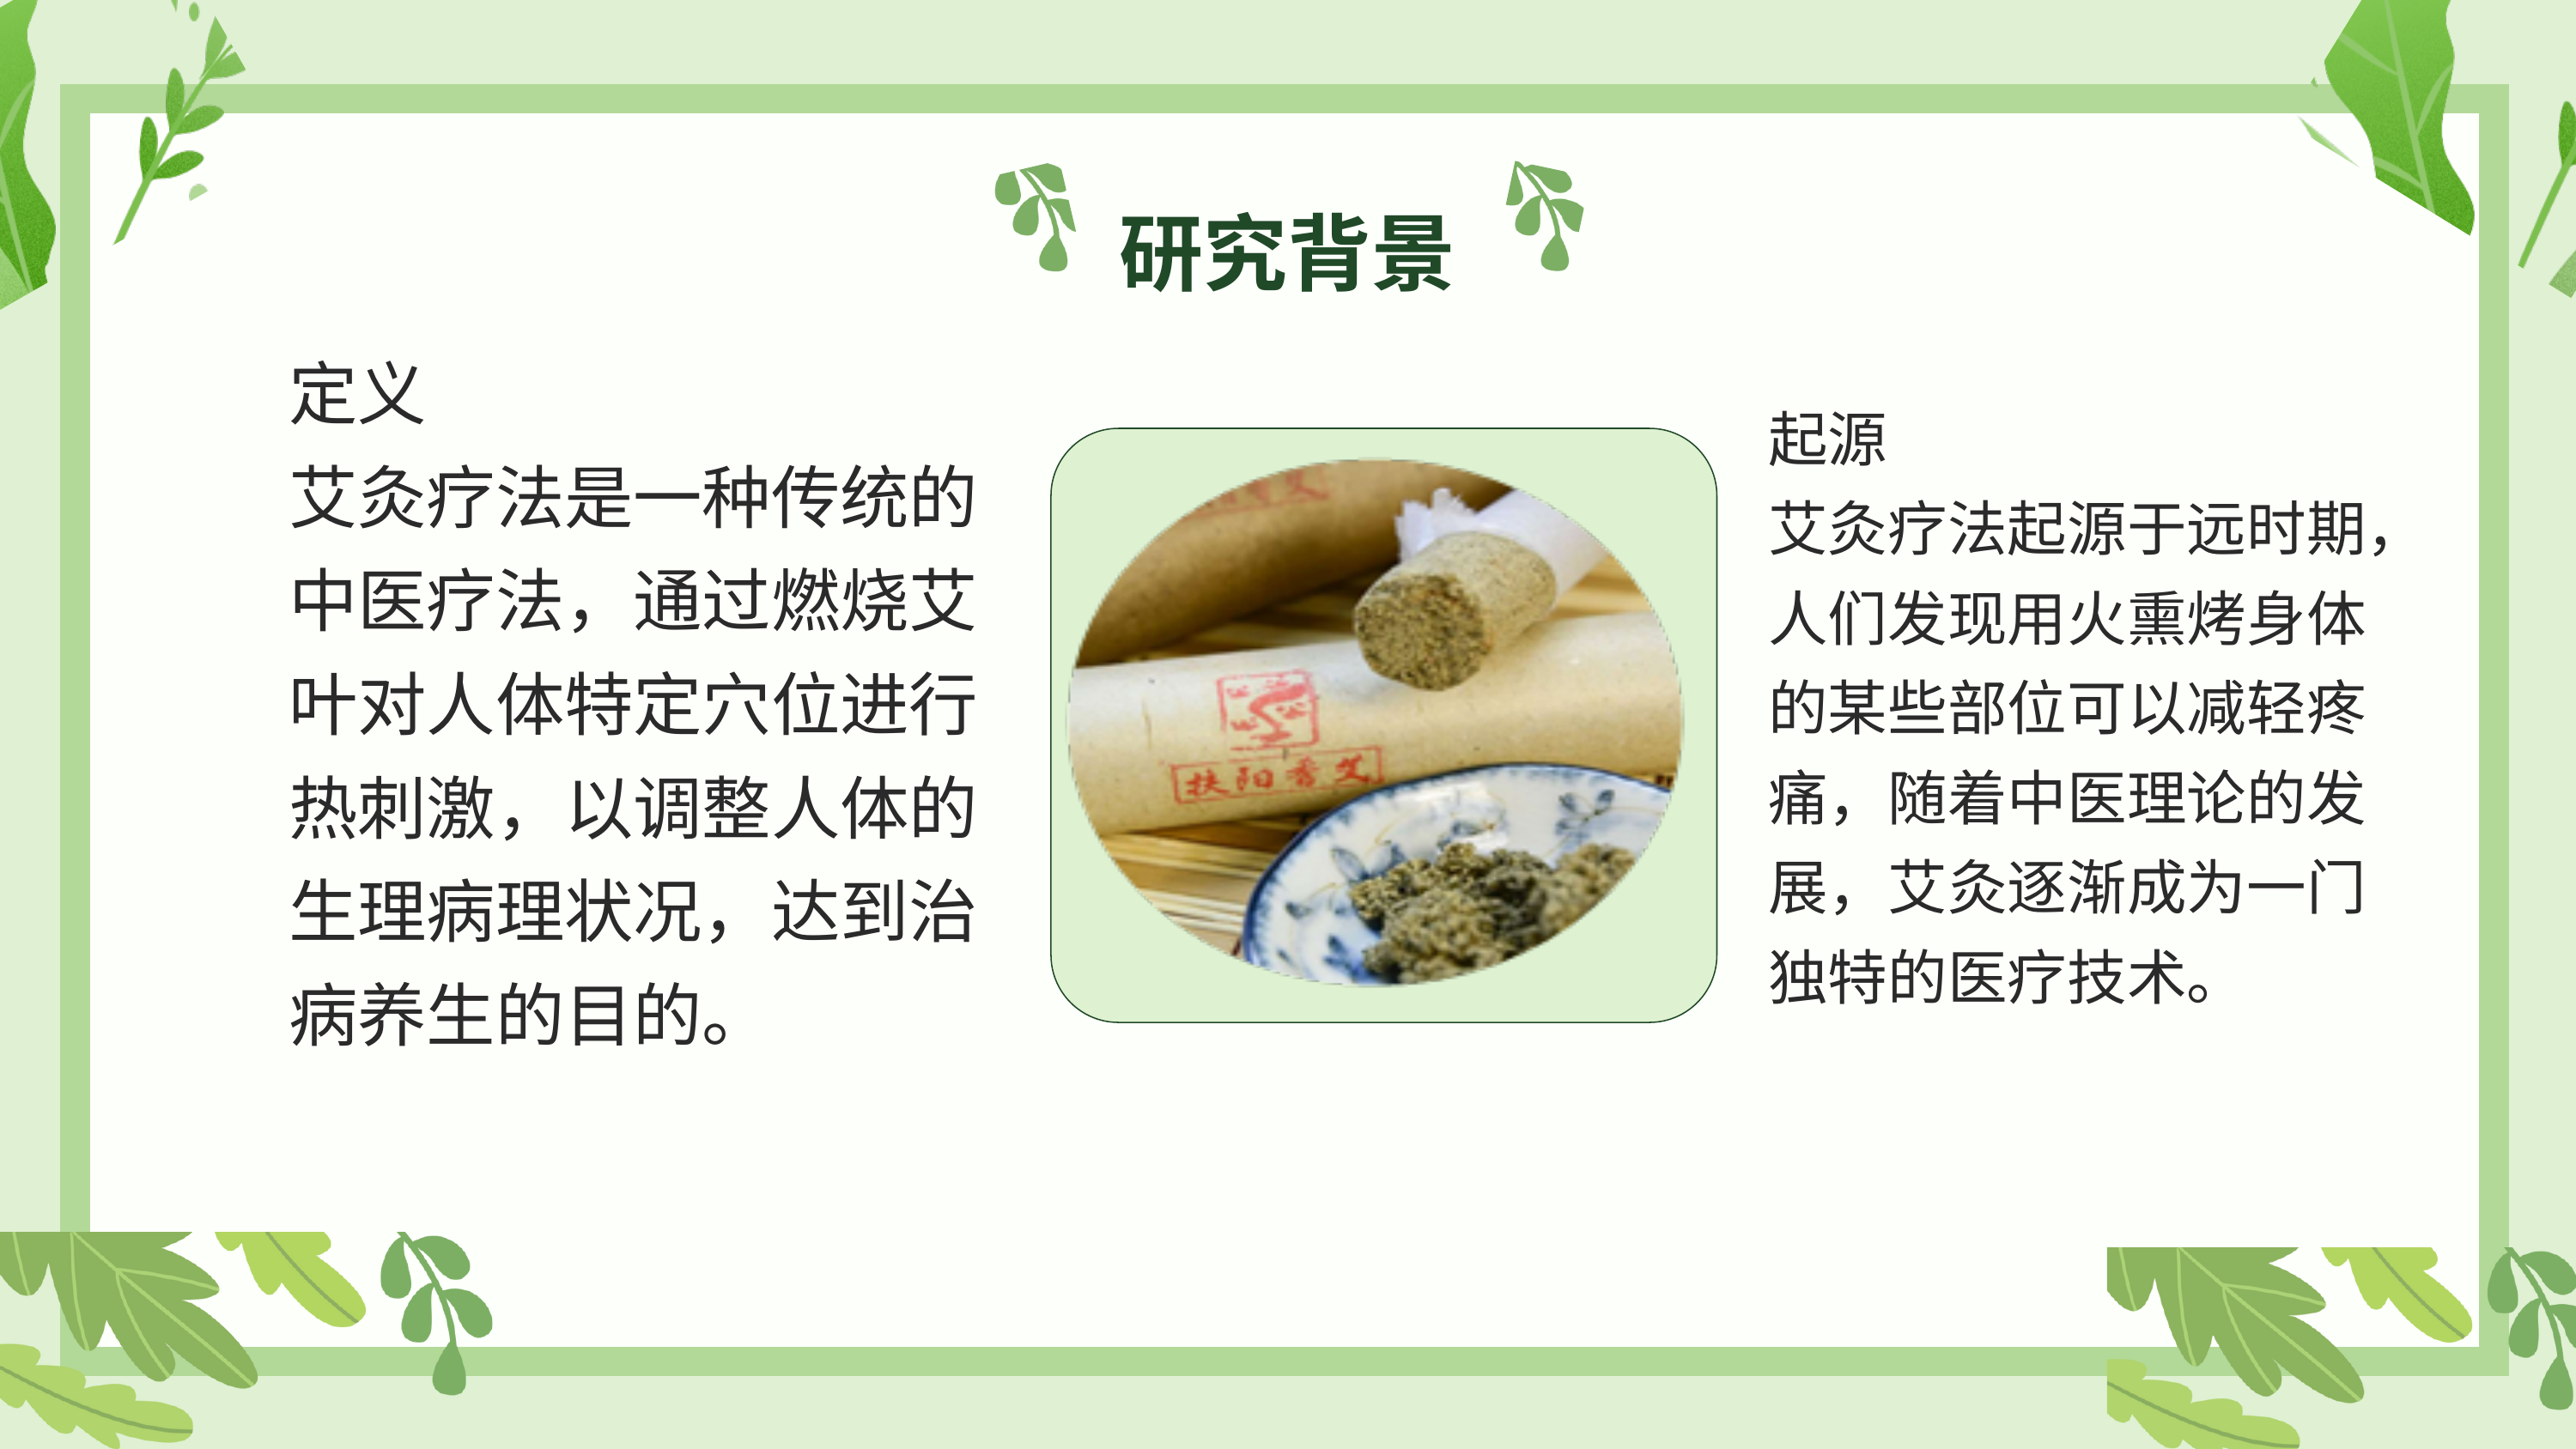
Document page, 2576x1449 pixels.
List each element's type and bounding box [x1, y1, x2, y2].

text_box [2302, 0, 2576, 299]
text_box [0, 1232, 493, 1449]
text_box [0, 0, 261, 310]
text_box [1050, 427, 1717, 1023]
picture [1064, 456, 1688, 991]
text_box [2106, 1247, 2576, 1449]
text_box [75, 98, 2494, 1361]
